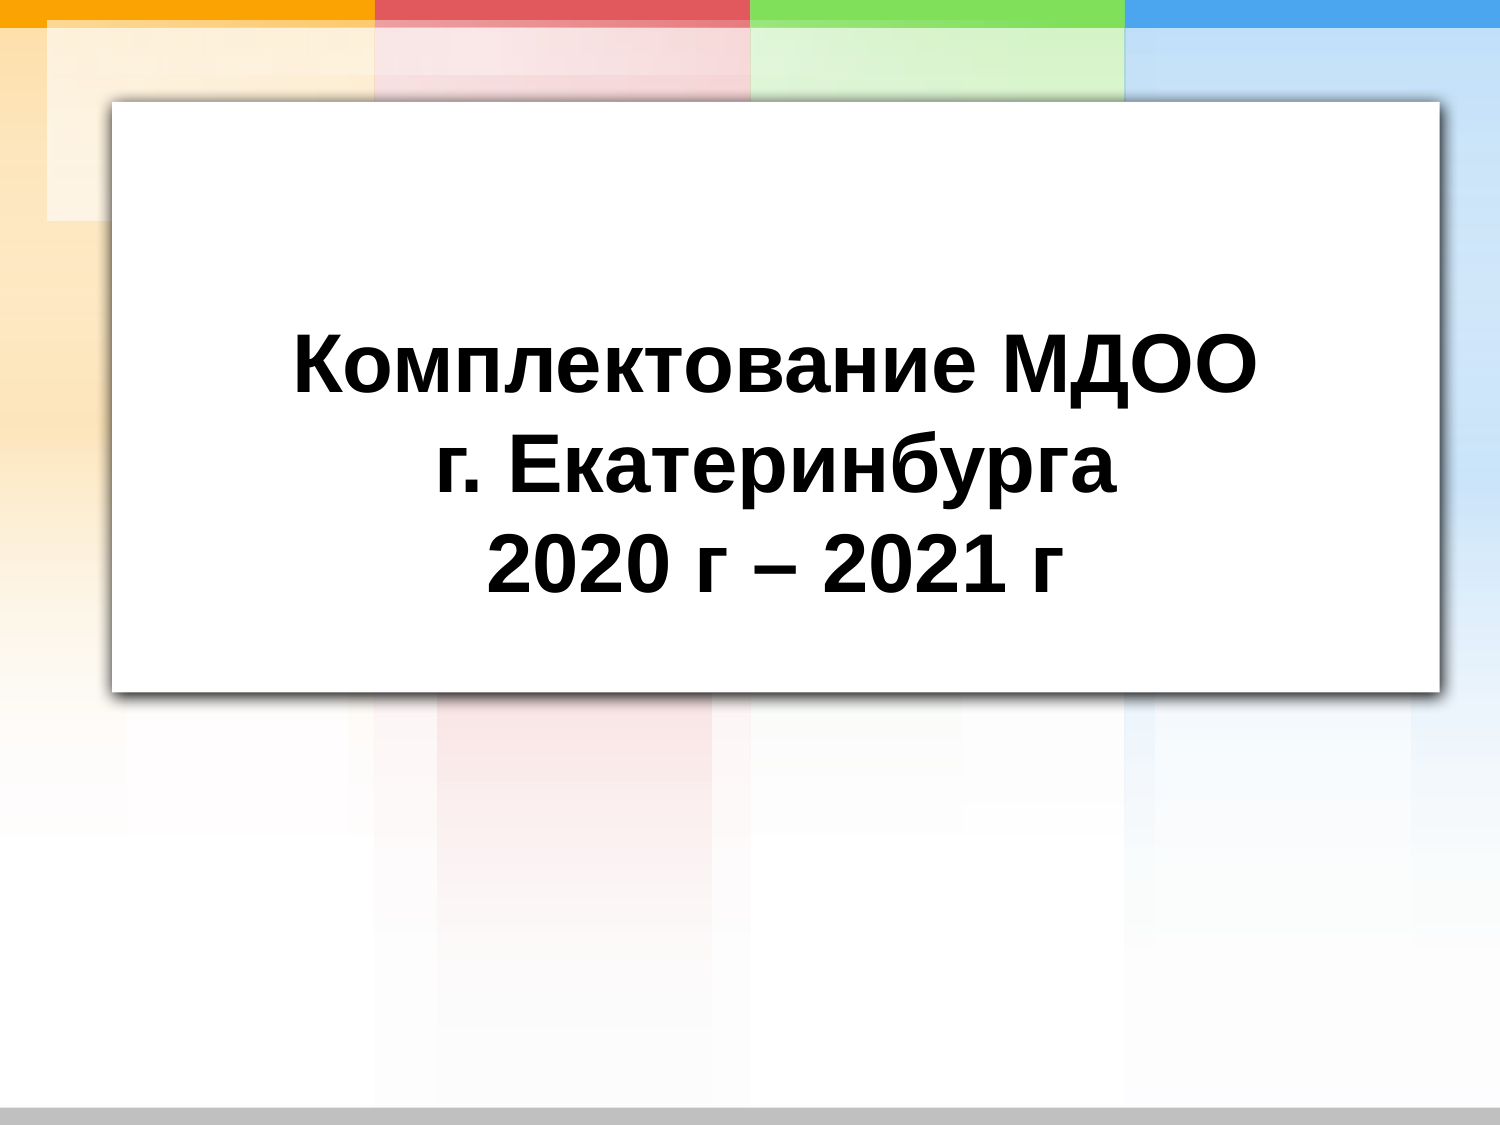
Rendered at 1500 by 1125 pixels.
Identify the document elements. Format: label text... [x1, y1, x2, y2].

text_box Комплектование МДОО г. Екатеринбурга 2020 г – 2021 г [110, 100, 1442, 694]
